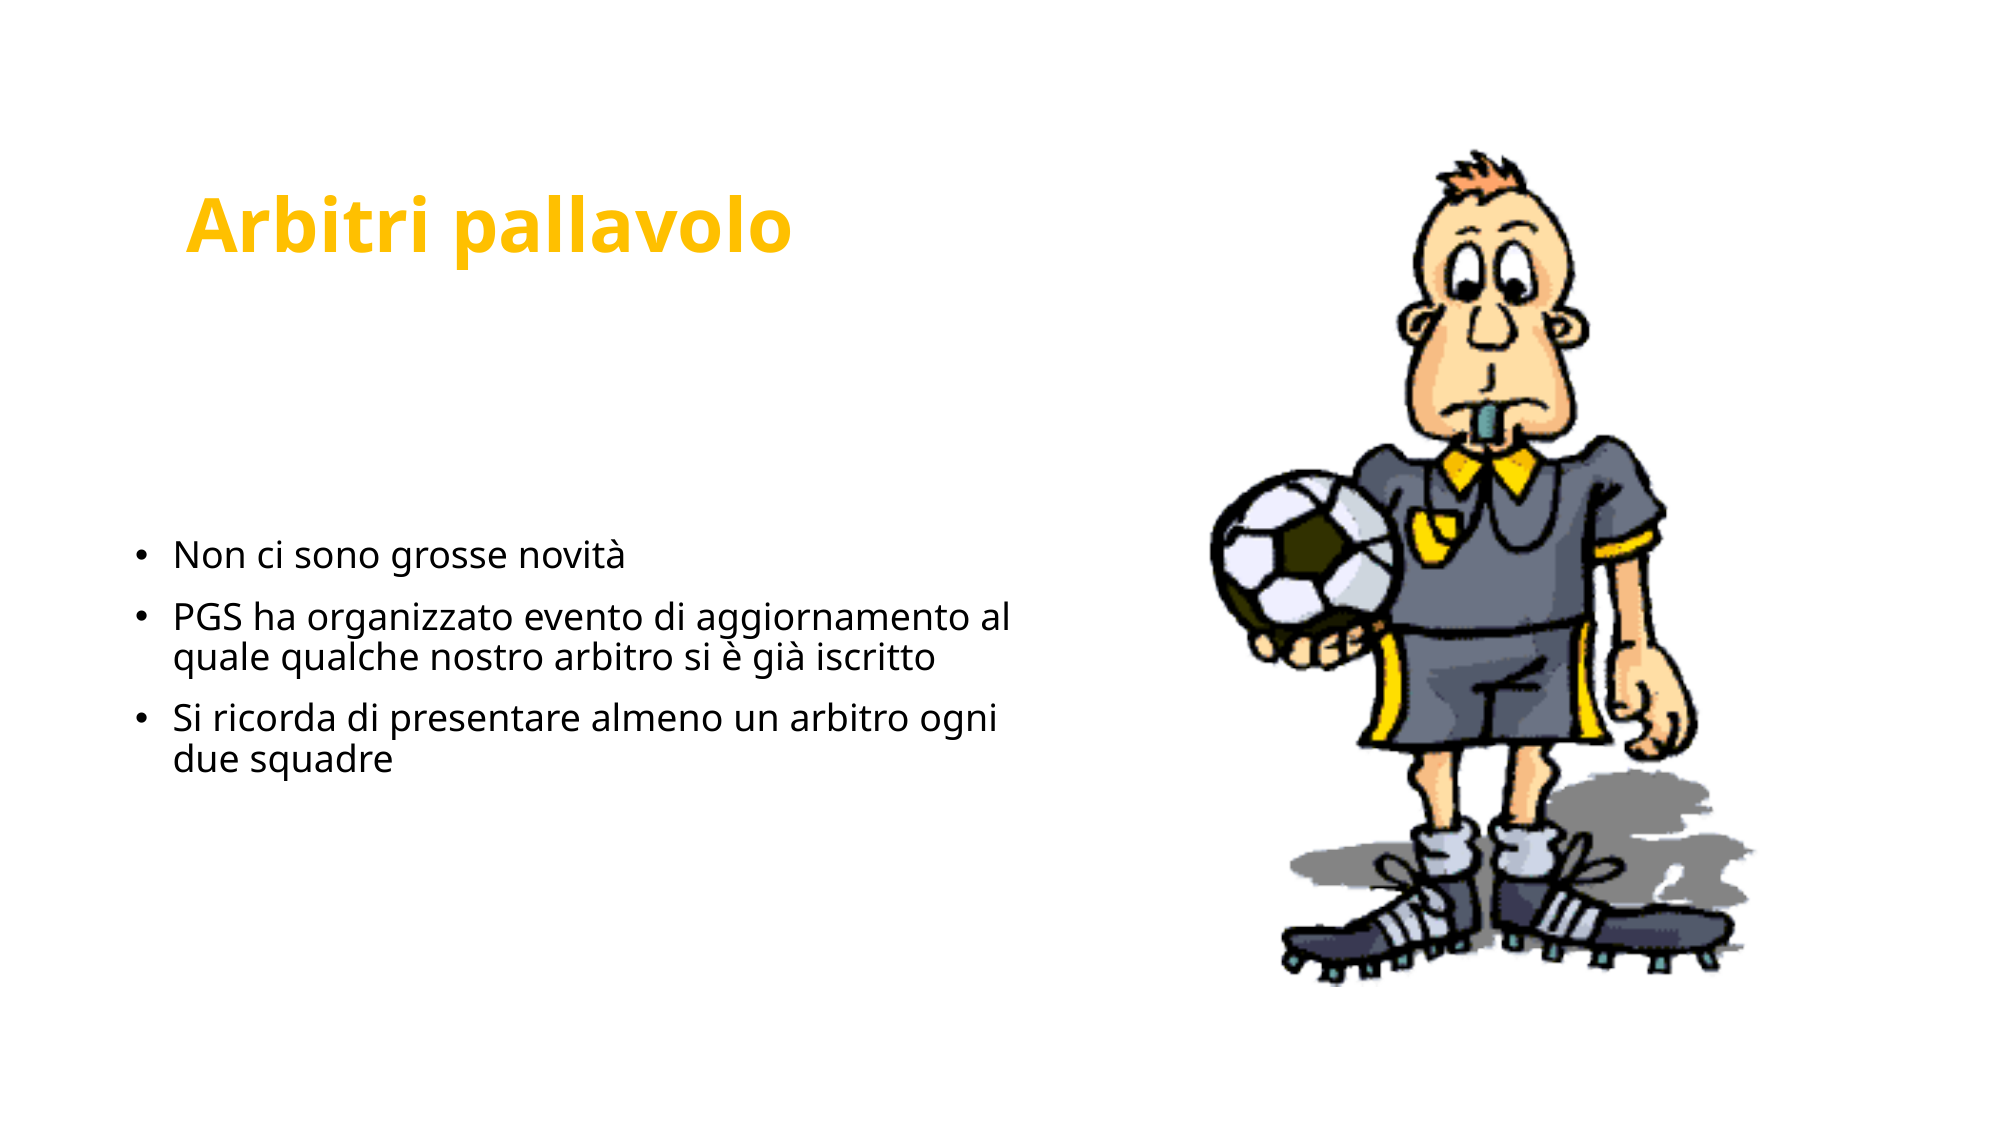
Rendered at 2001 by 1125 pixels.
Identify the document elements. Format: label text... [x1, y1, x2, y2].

picture [1202, 147, 1765, 988]
list Non ci sono grosse novità PGS ha organizzato evento di aggiornamento al quale qualche nostro arbitro si è già iscritto Si ricorda di presentare almeno un arbitro ogni due squadre [120, 360, 1051, 1018]
title Arbitri pallavolo [171, 143, 1000, 314]
